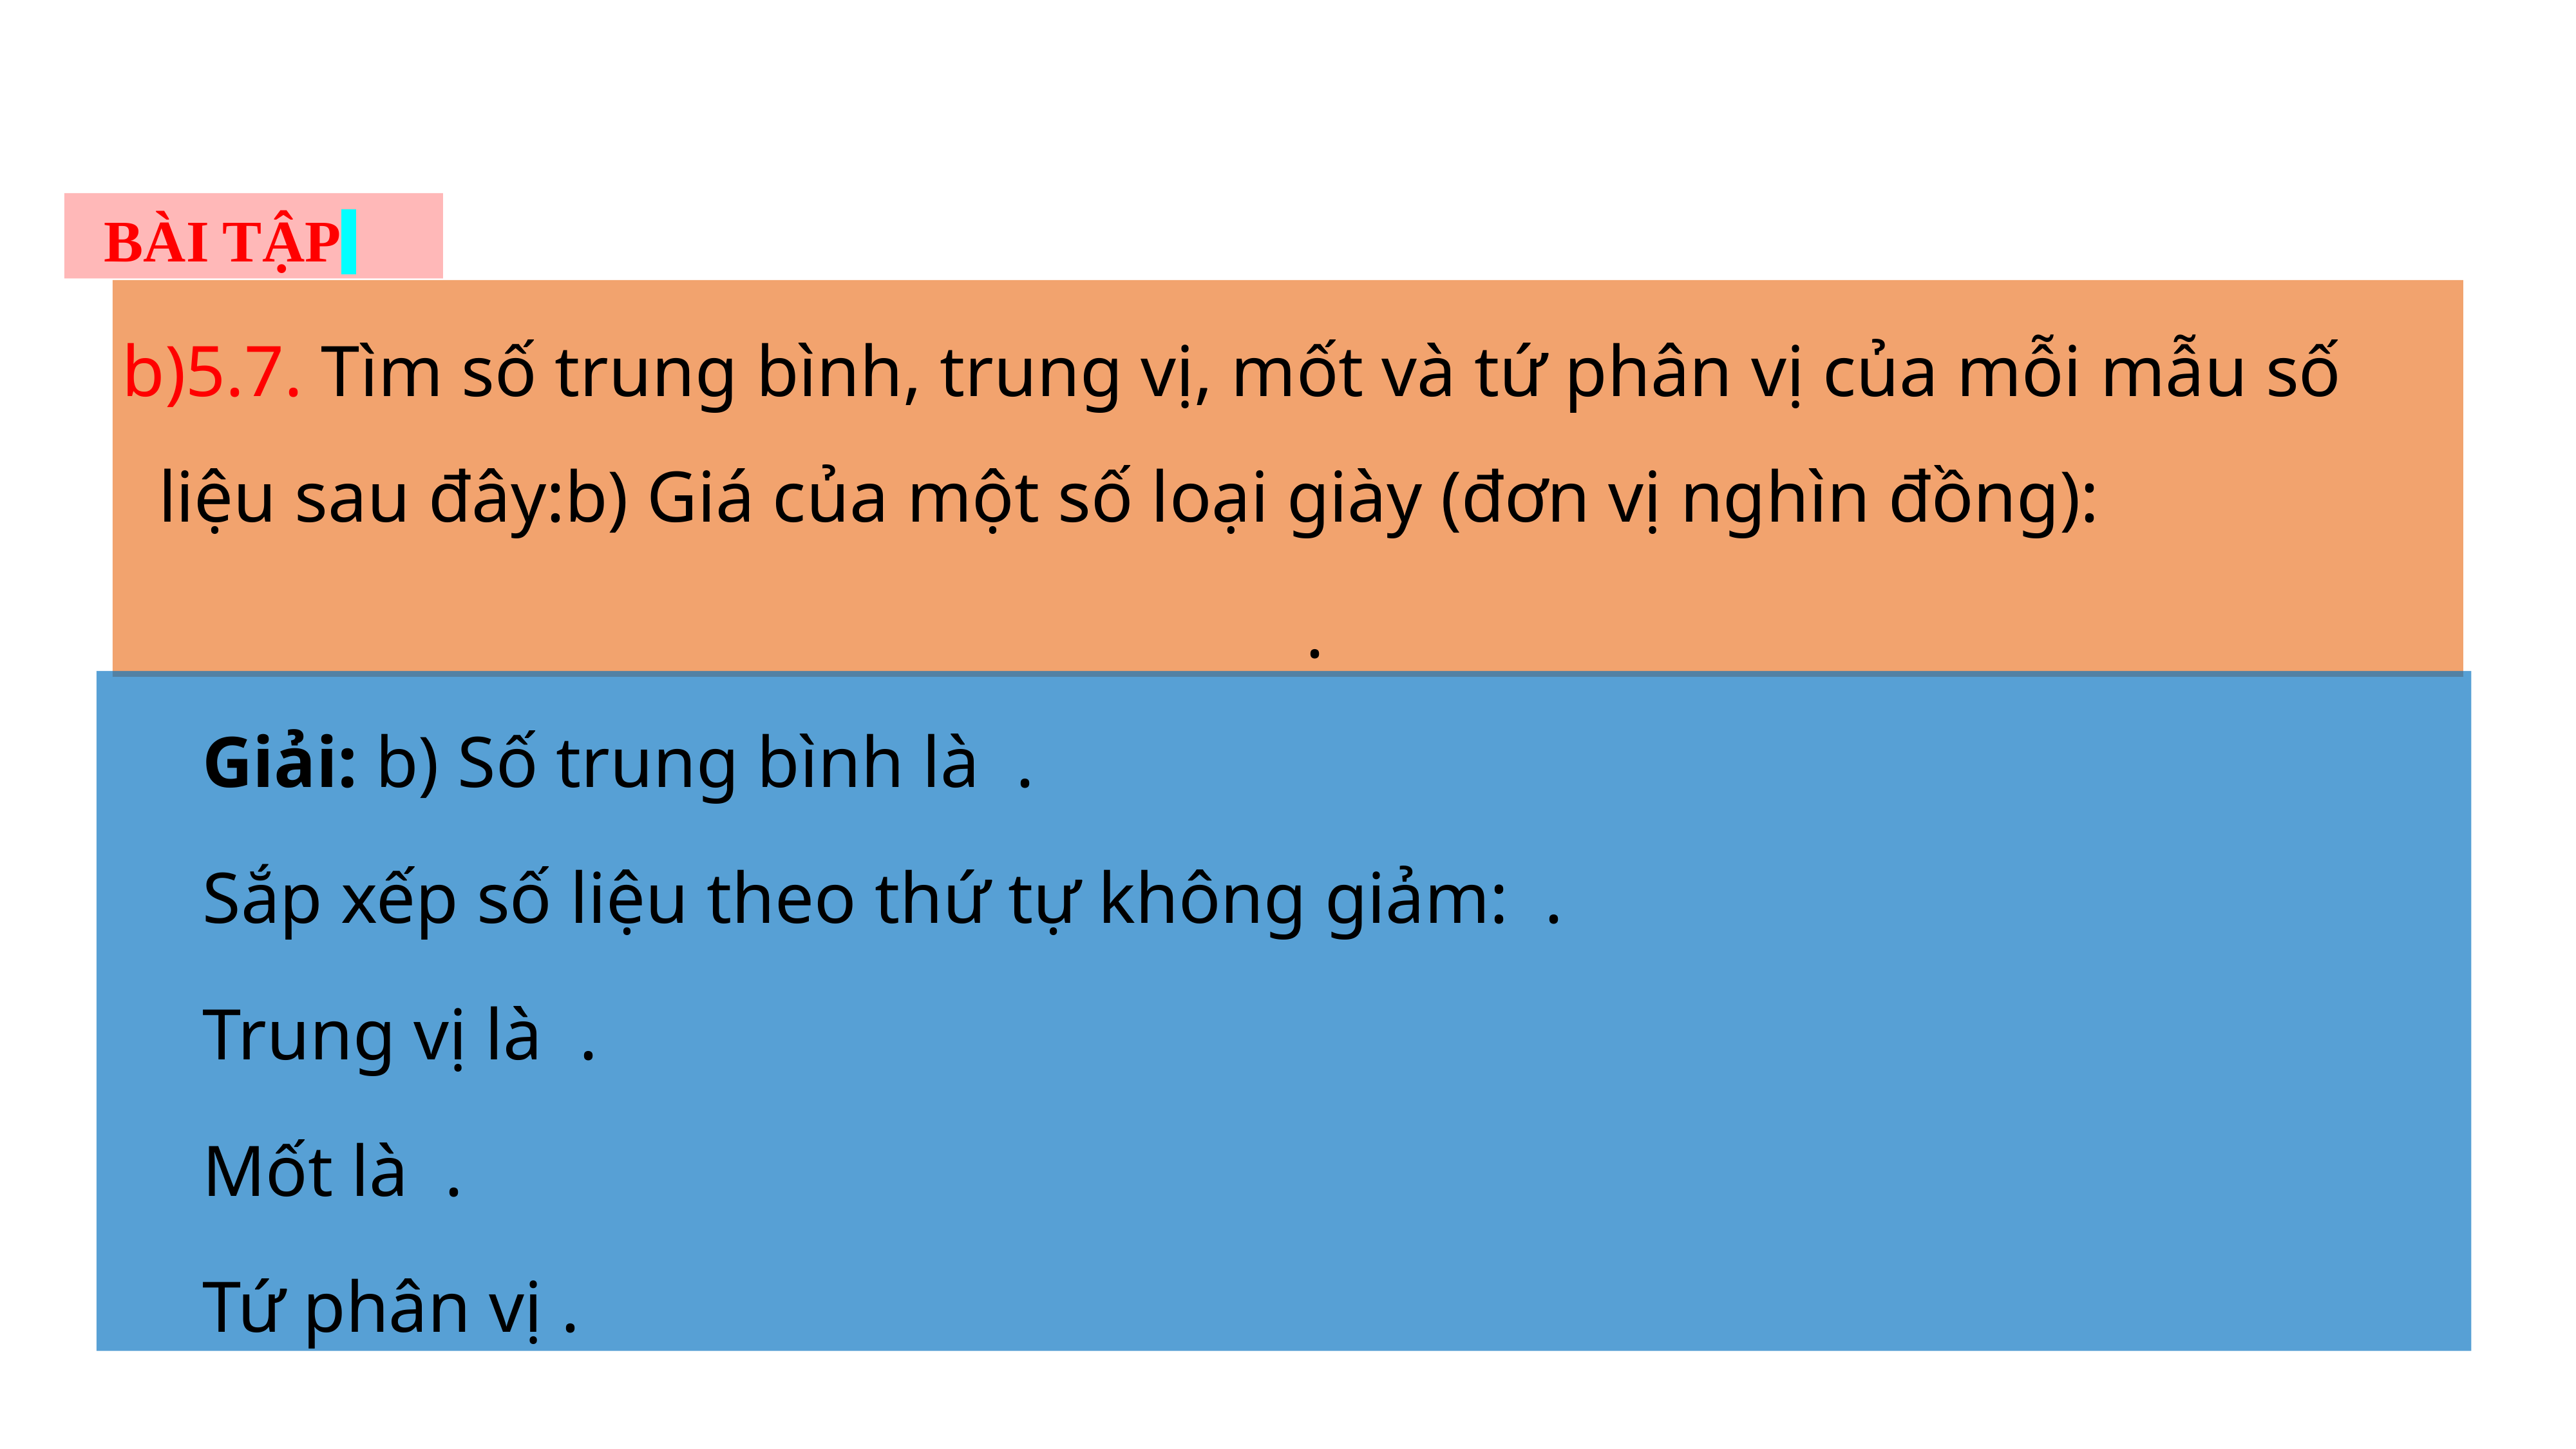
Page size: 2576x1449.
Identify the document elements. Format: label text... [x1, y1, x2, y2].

text_box BÀI TẬP [64, 193, 443, 279]
